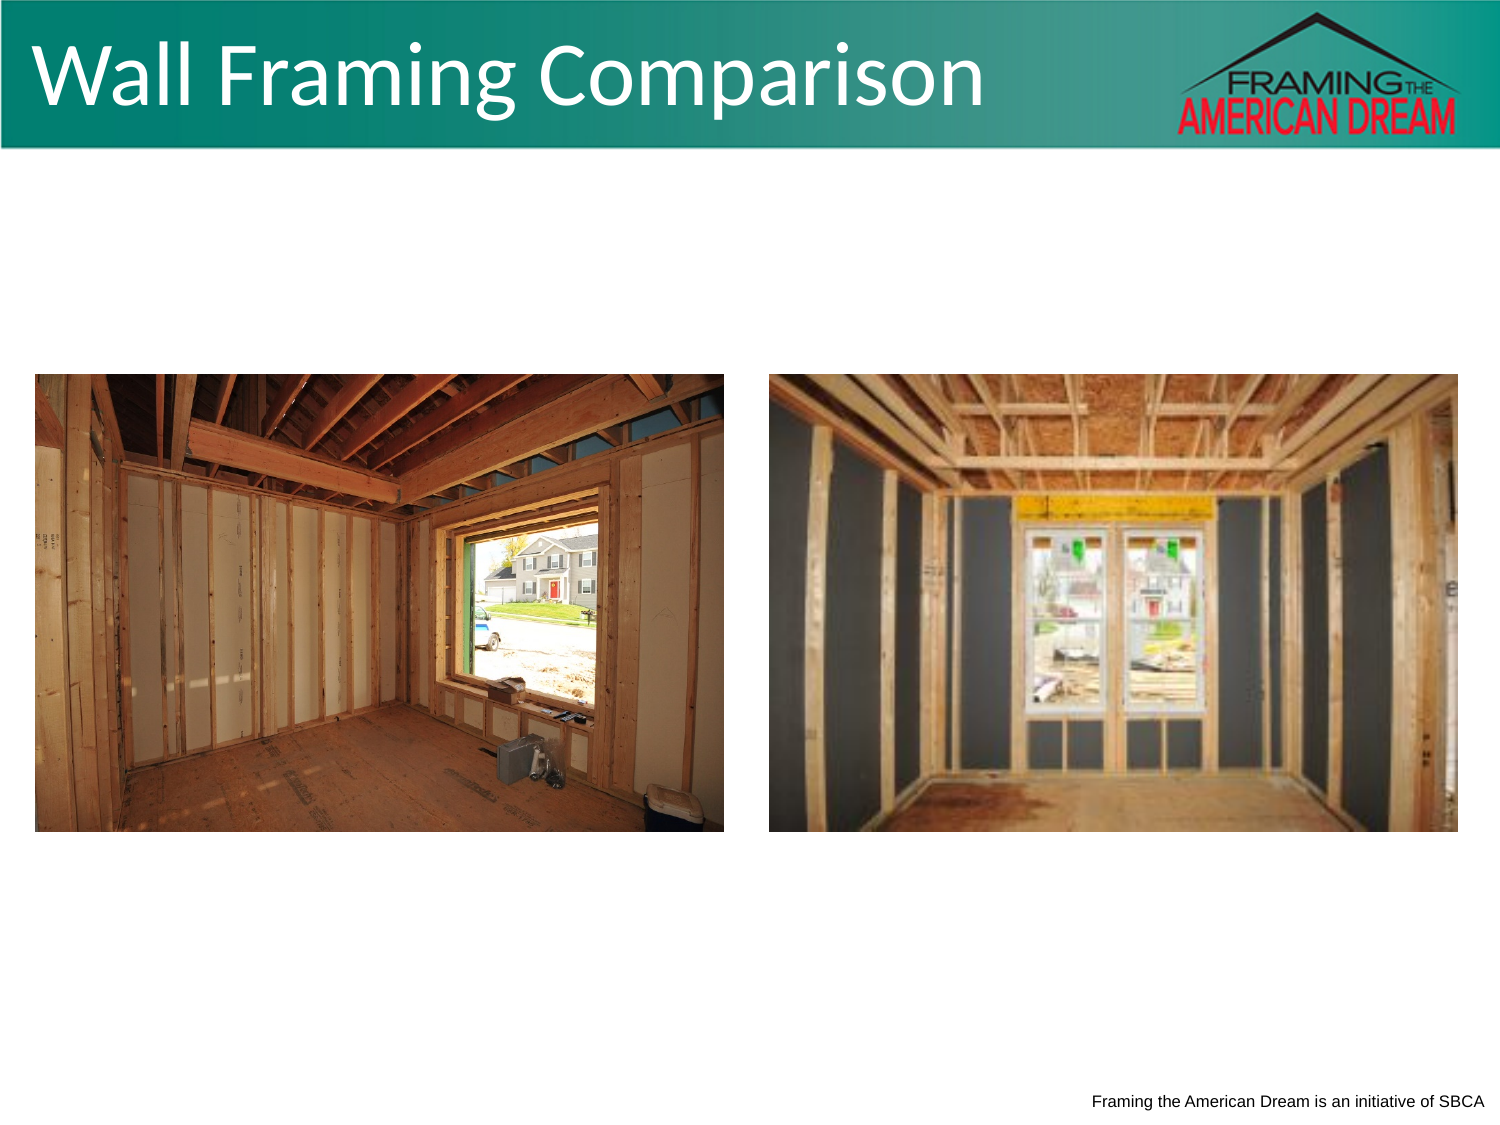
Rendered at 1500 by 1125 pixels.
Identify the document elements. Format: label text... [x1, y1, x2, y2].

picture [0, 0, 1500, 1125]
text_box Framing the American Dream is an initiative of SBCA [891, 1083, 1500, 1119]
text_box Wall Framing Comparison [15, 11, 1165, 140]
